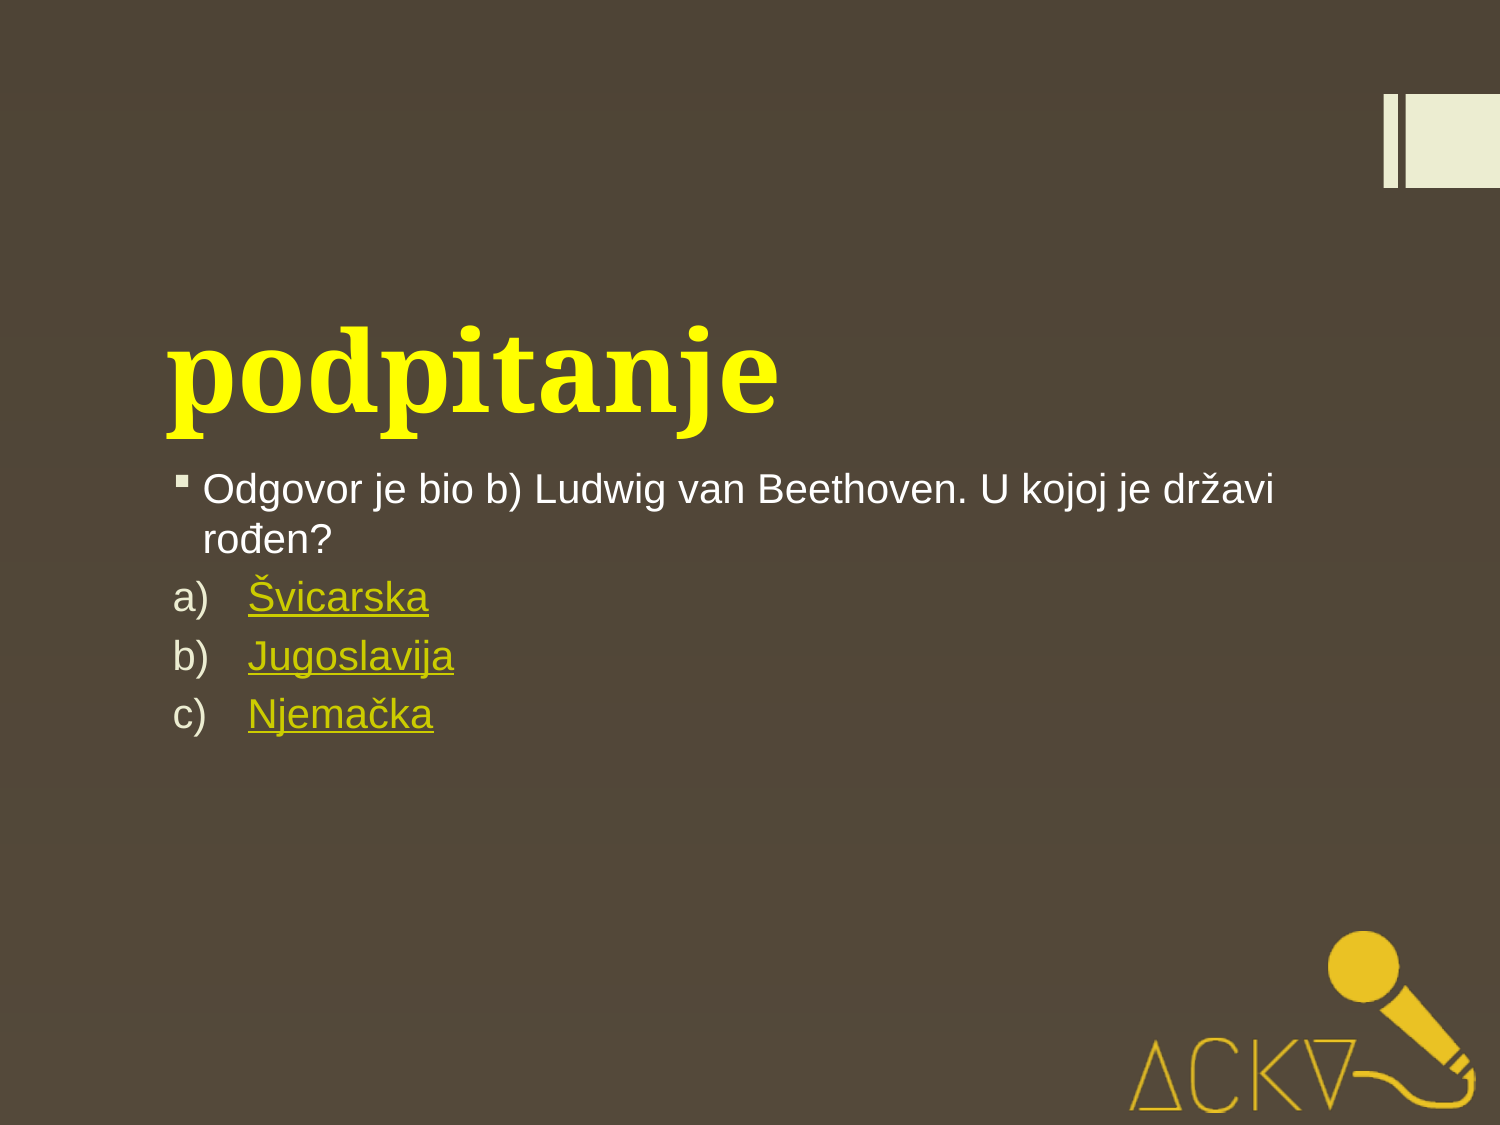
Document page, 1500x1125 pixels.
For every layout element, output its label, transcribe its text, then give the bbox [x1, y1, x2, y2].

list Odgovor je bio b) Ludwig van Beethoven. U kojoj je državi rođen? Švicarska Jugoslavija Njemačka [150, 454, 1350, 1035]
title podpitanje [150, 239, 1350, 443]
picture [1128, 931, 1476, 1113]
